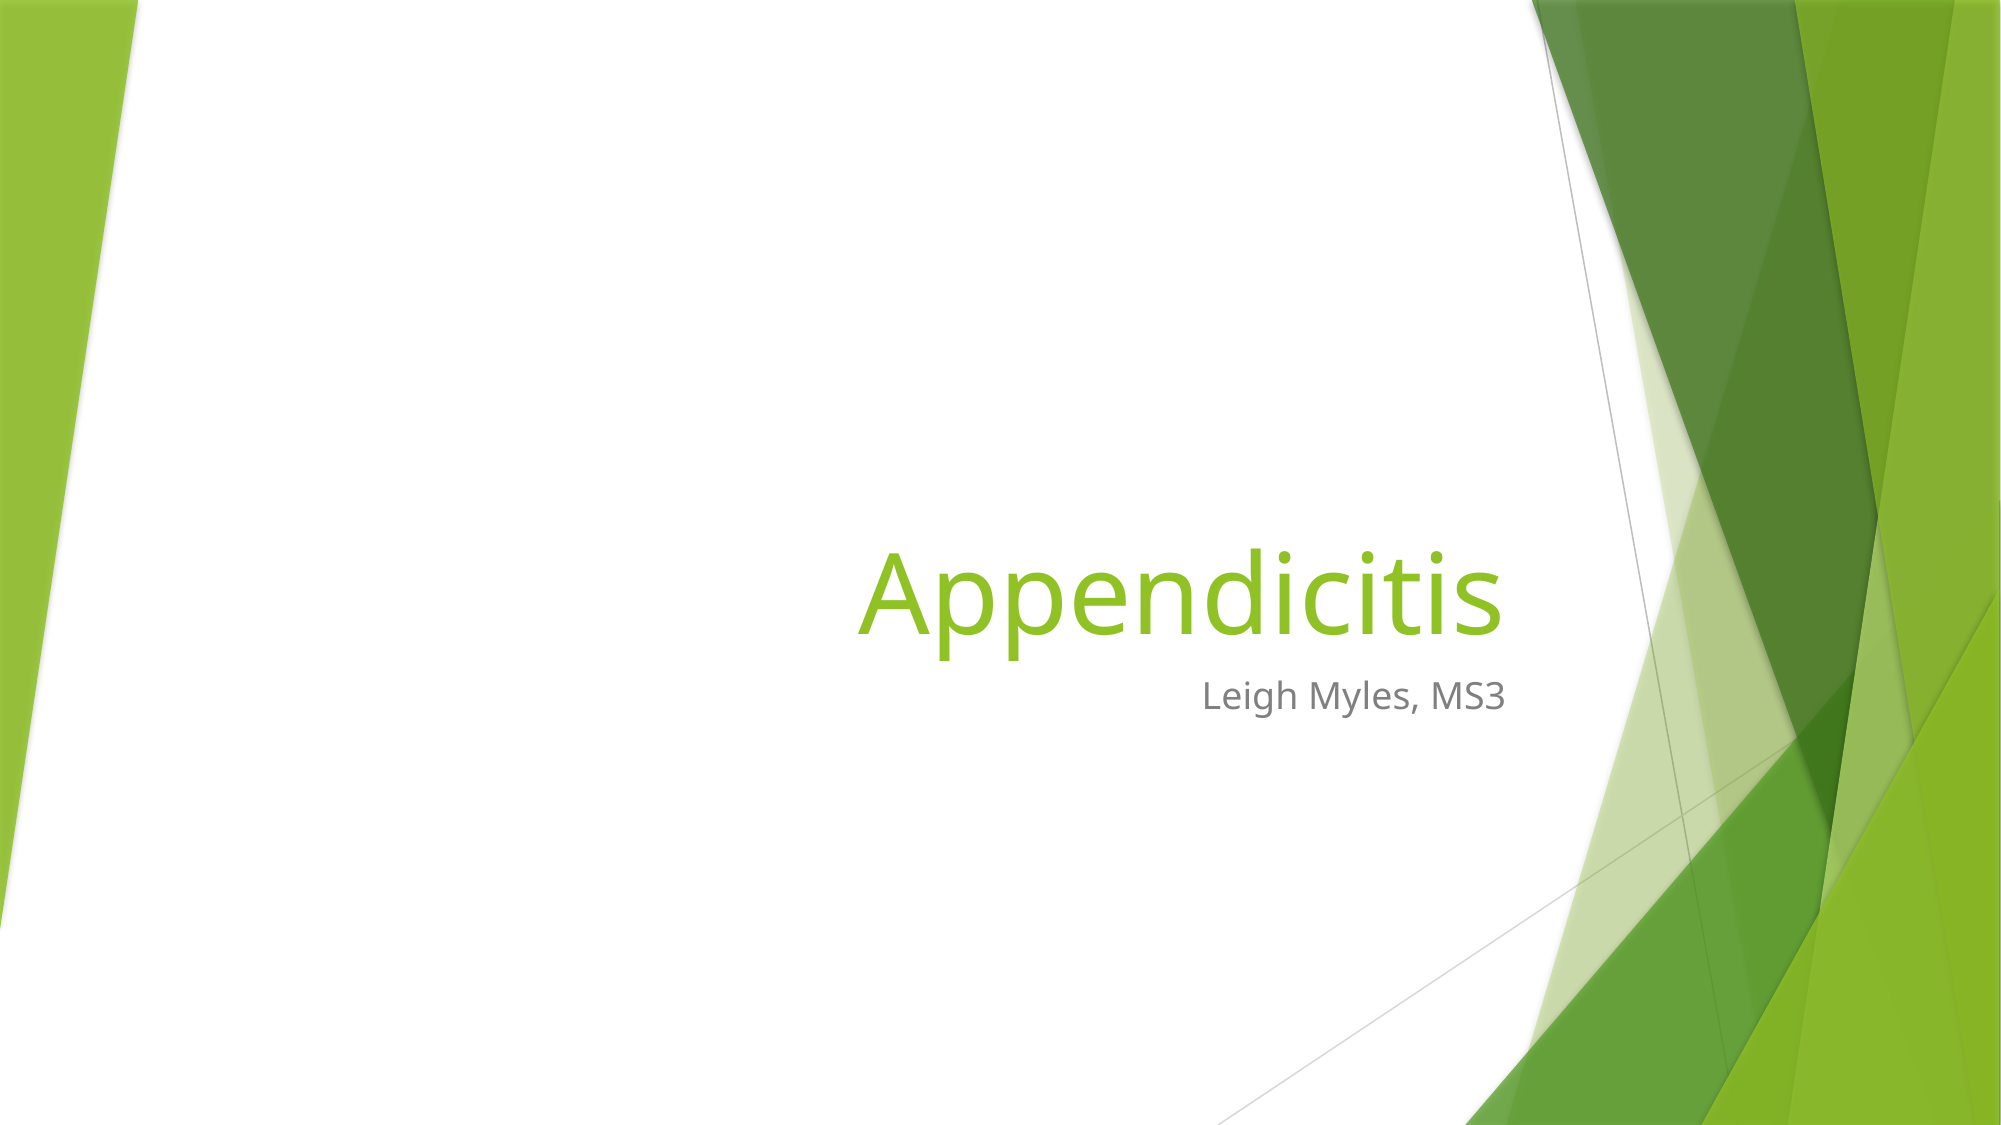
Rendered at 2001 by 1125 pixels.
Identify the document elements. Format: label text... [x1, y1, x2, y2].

title Appendicitis [247, 394, 1522, 664]
subtitle Leigh Myles, MS3 [247, 664, 1522, 845]
